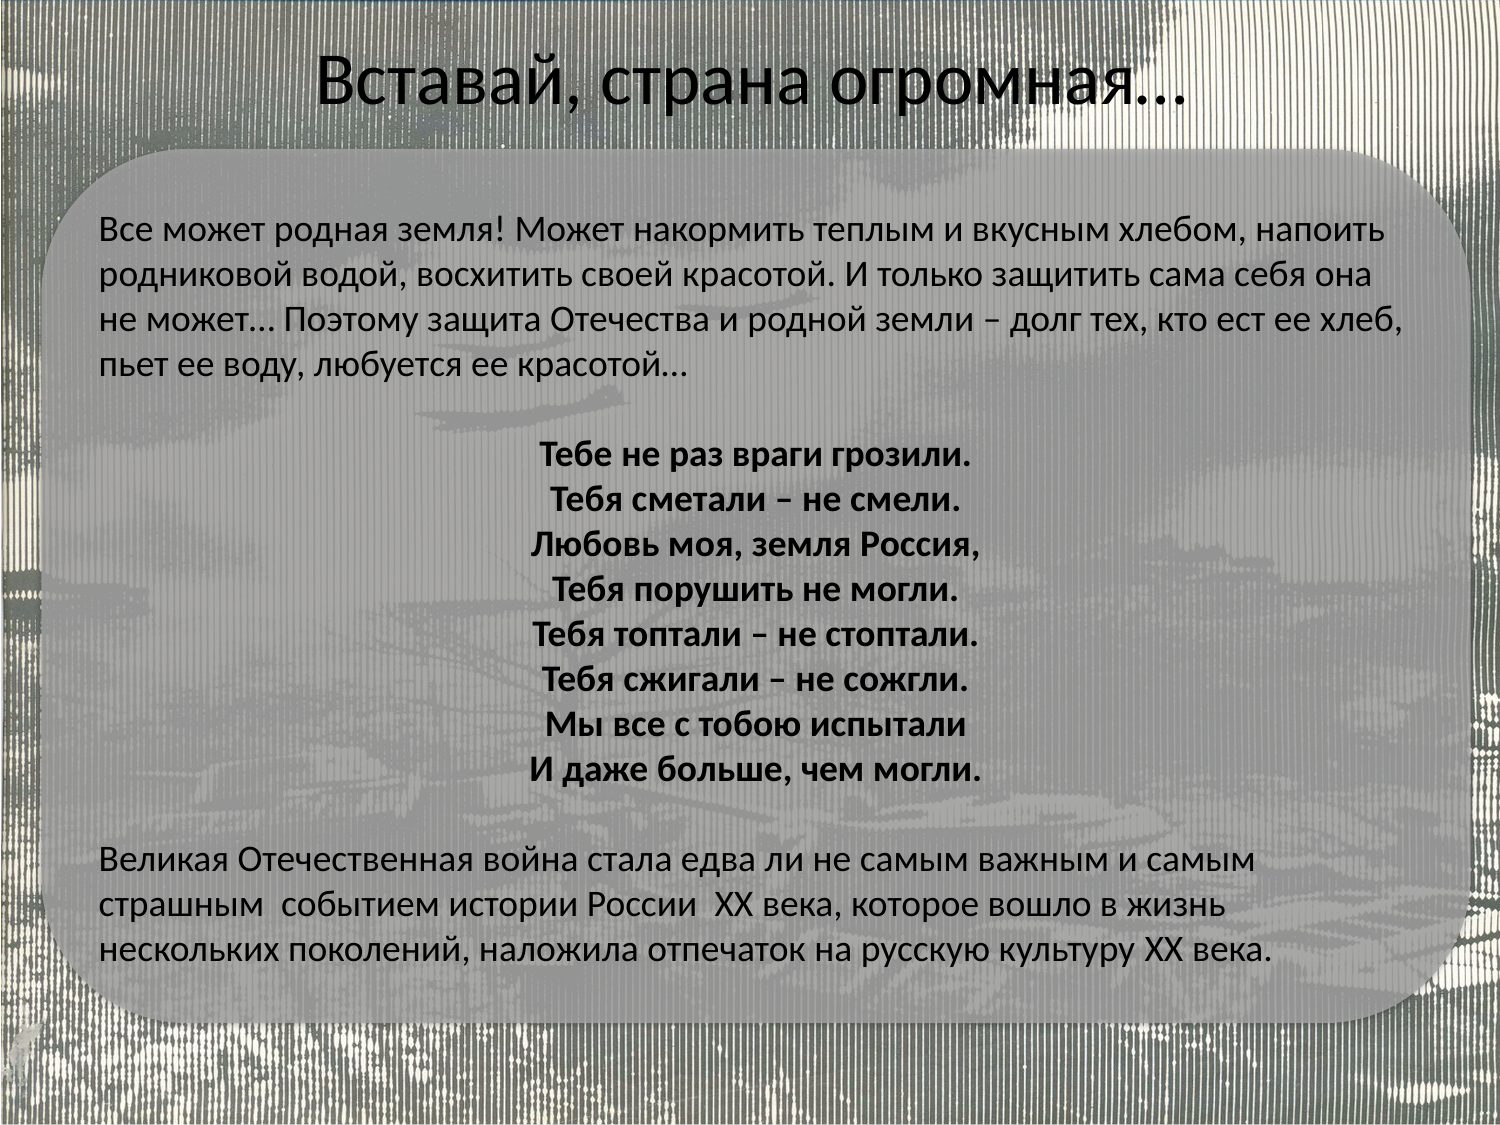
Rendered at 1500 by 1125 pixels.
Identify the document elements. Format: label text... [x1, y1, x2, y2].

text_box Все может родная земля! Может накормить теплым и вкусным хлебом, напоить родниковой водой, восхитить своей красотой. И только защитить сама себя она не может… Поэтому защита Отечества и родной земли – долг тех, кто ест ее хлеб, пьет ее воду, любуется ее красотой… Тебе не раз враги грозили. Тебя сметали – не смели. Любовь моя, земля Россия, Тебя порушить не могли. Тебя топтали – не стоптали. Тебя сжигали – не сожгли. Мы все с тобою испытали И даже больше, чем могли. Великая Отечественная война стала едва ли не самым важным и самым страшным событием истории России XX века, которое вошло в жизнь нескольких поколений, наложила отпечаток на русскую культуру XX века. [40, 148, 1472, 1024]
title Вставай, страна огромная… [76, 0, 1427, 149]
